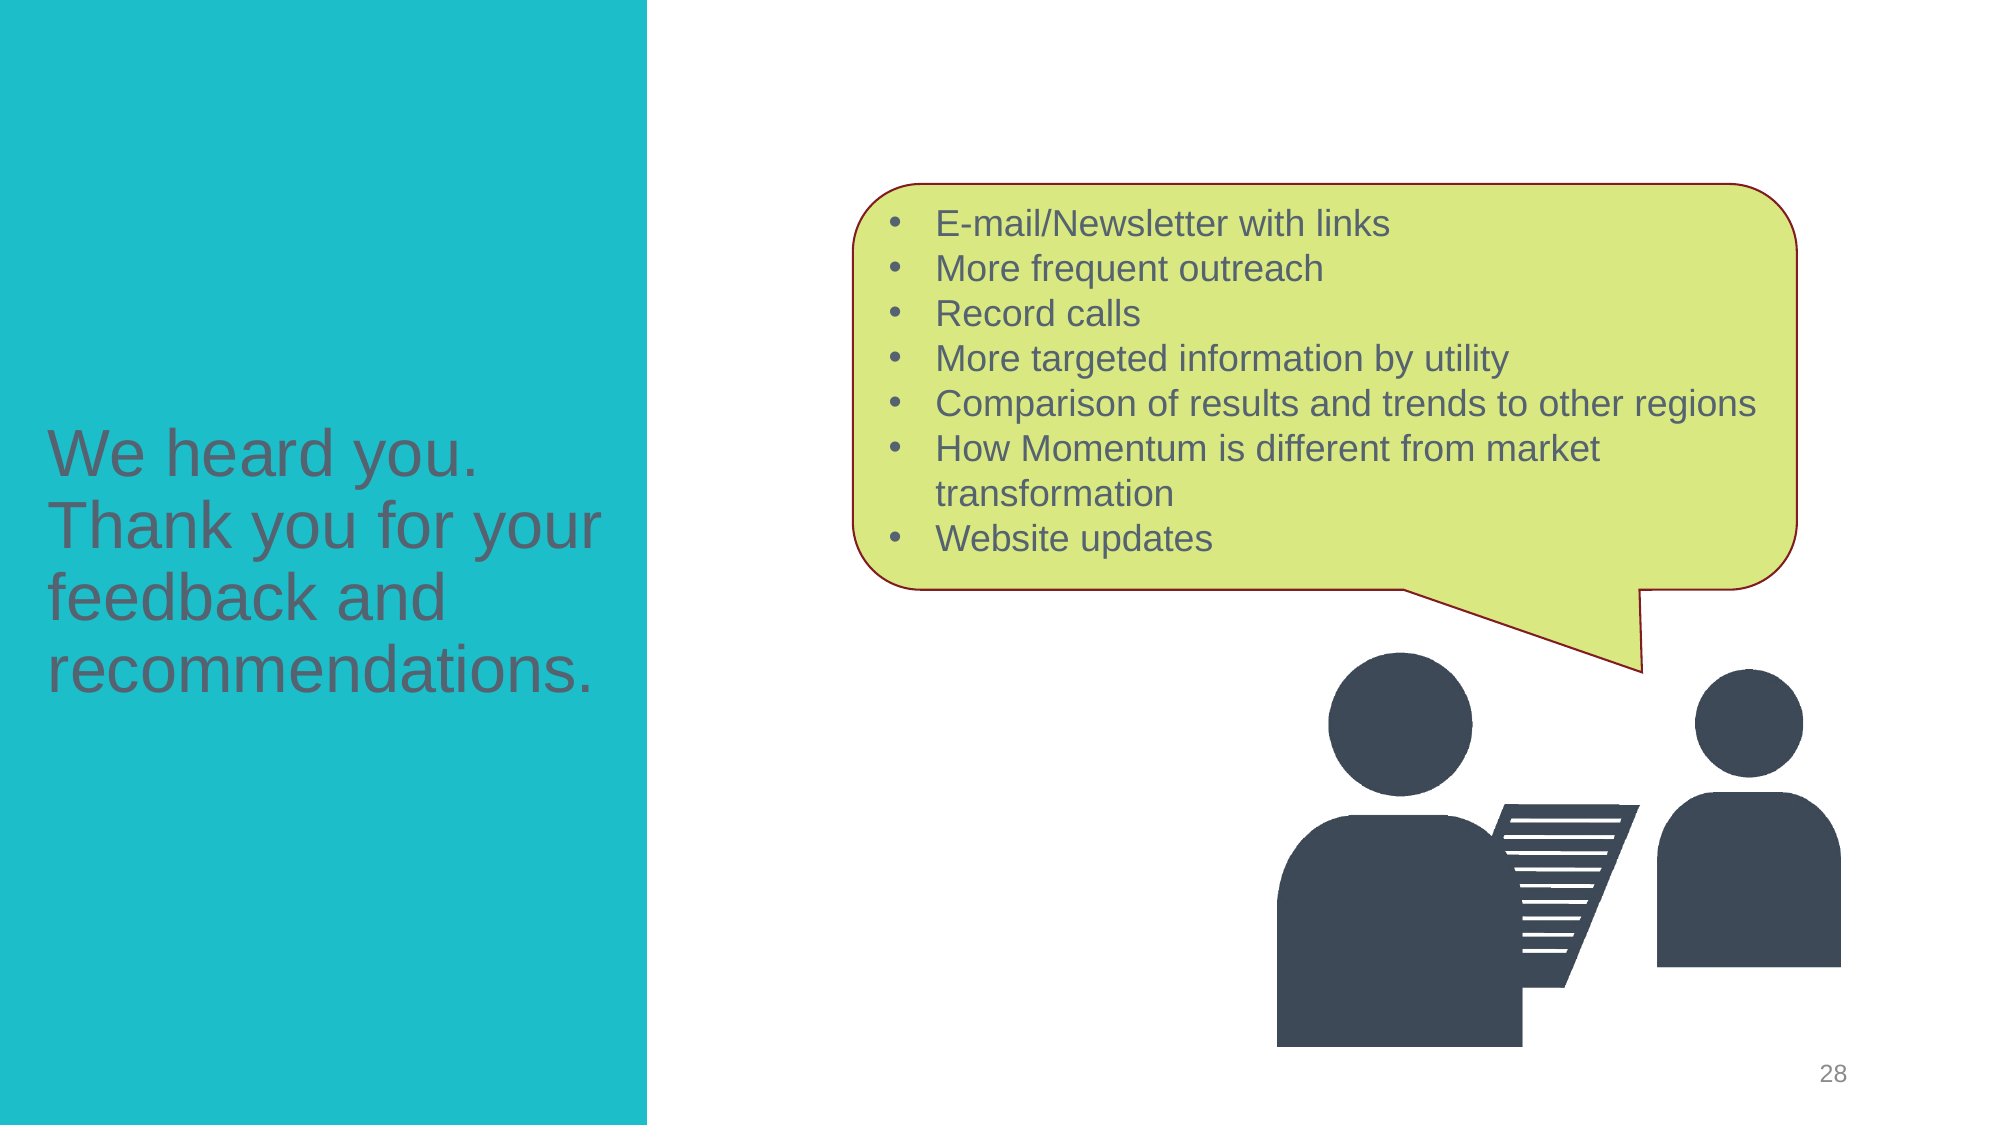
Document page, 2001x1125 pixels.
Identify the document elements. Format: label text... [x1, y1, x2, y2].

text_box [1277, 505, 1841, 1047]
slide_number 28 [1412, 1042, 1863, 1103]
text_box [0, 0, 648, 1125]
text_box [852, 183, 1797, 590]
text_box We heard you. Thank you for your feedback and recommendations. [32, 358, 694, 766]
